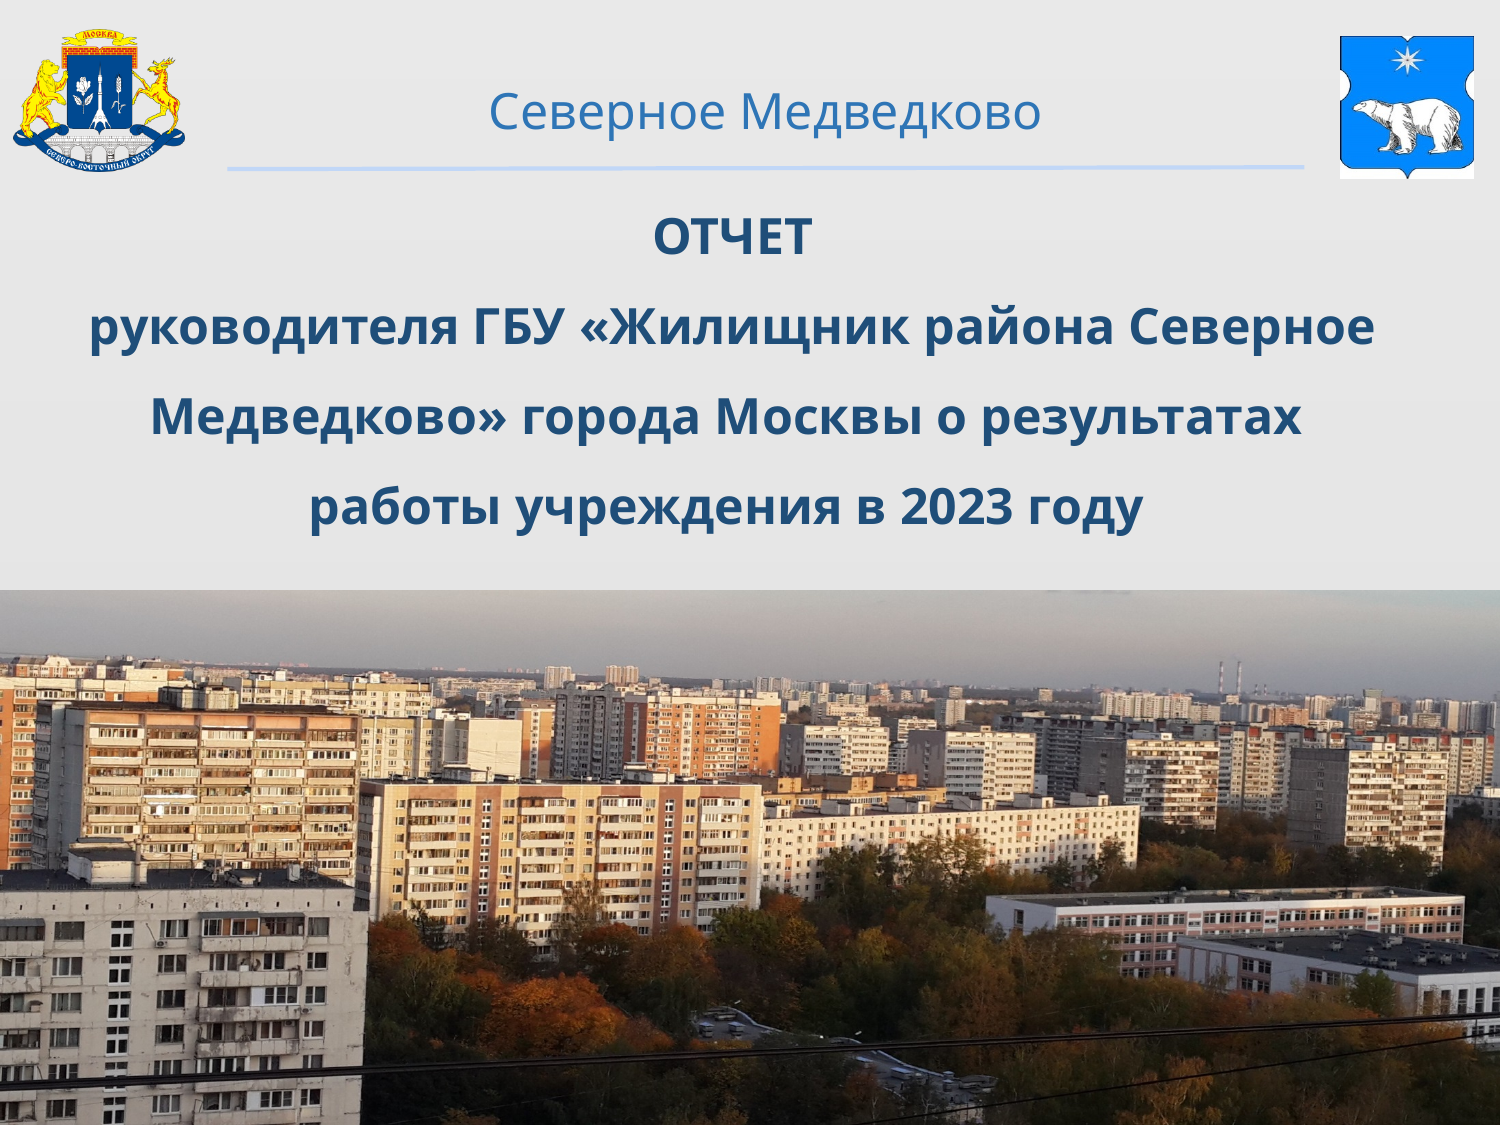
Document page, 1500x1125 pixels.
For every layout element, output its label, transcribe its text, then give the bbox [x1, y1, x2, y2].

text_box Северное Медведково [201, 72, 1330, 148]
picture [13, 29, 185, 172]
text_box ОТЧЕТ руководителя ГБУ «Жилищник района Северное Медведково» города Москвы о результатах работы учреждения в 2023 году [0, 167, 1493, 590]
picture [1340, 36, 1474, 179]
picture [0, 590, 1500, 1125]
